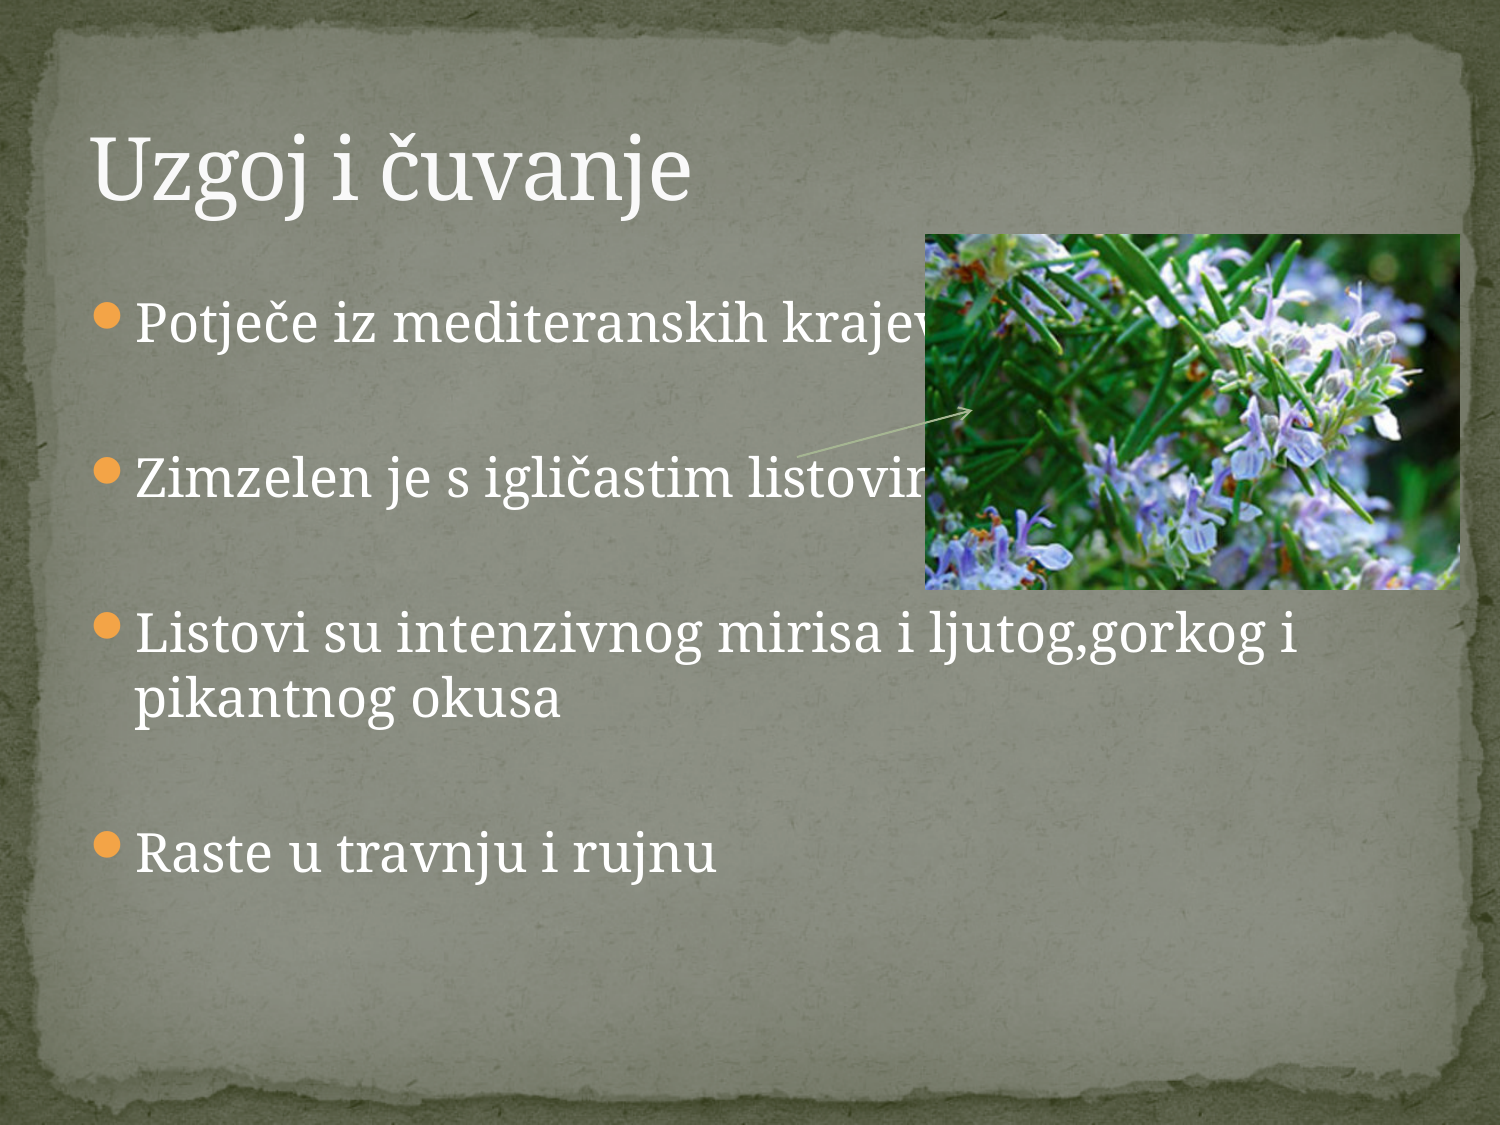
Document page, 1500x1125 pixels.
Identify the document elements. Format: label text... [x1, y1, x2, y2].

title Uzgoj i čuvanje [74, 24, 1425, 225]
list Potječe iz mediteranskih krajeva Zimzelen je s igličastim listovima Listovi su intenzivnog mirisa i ljutog,gorkog i pikantnog okusa Raste u travnju i rujnu [75, 281, 1425, 1000]
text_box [798, 411, 971, 455]
picture [925, 234, 1460, 590]
